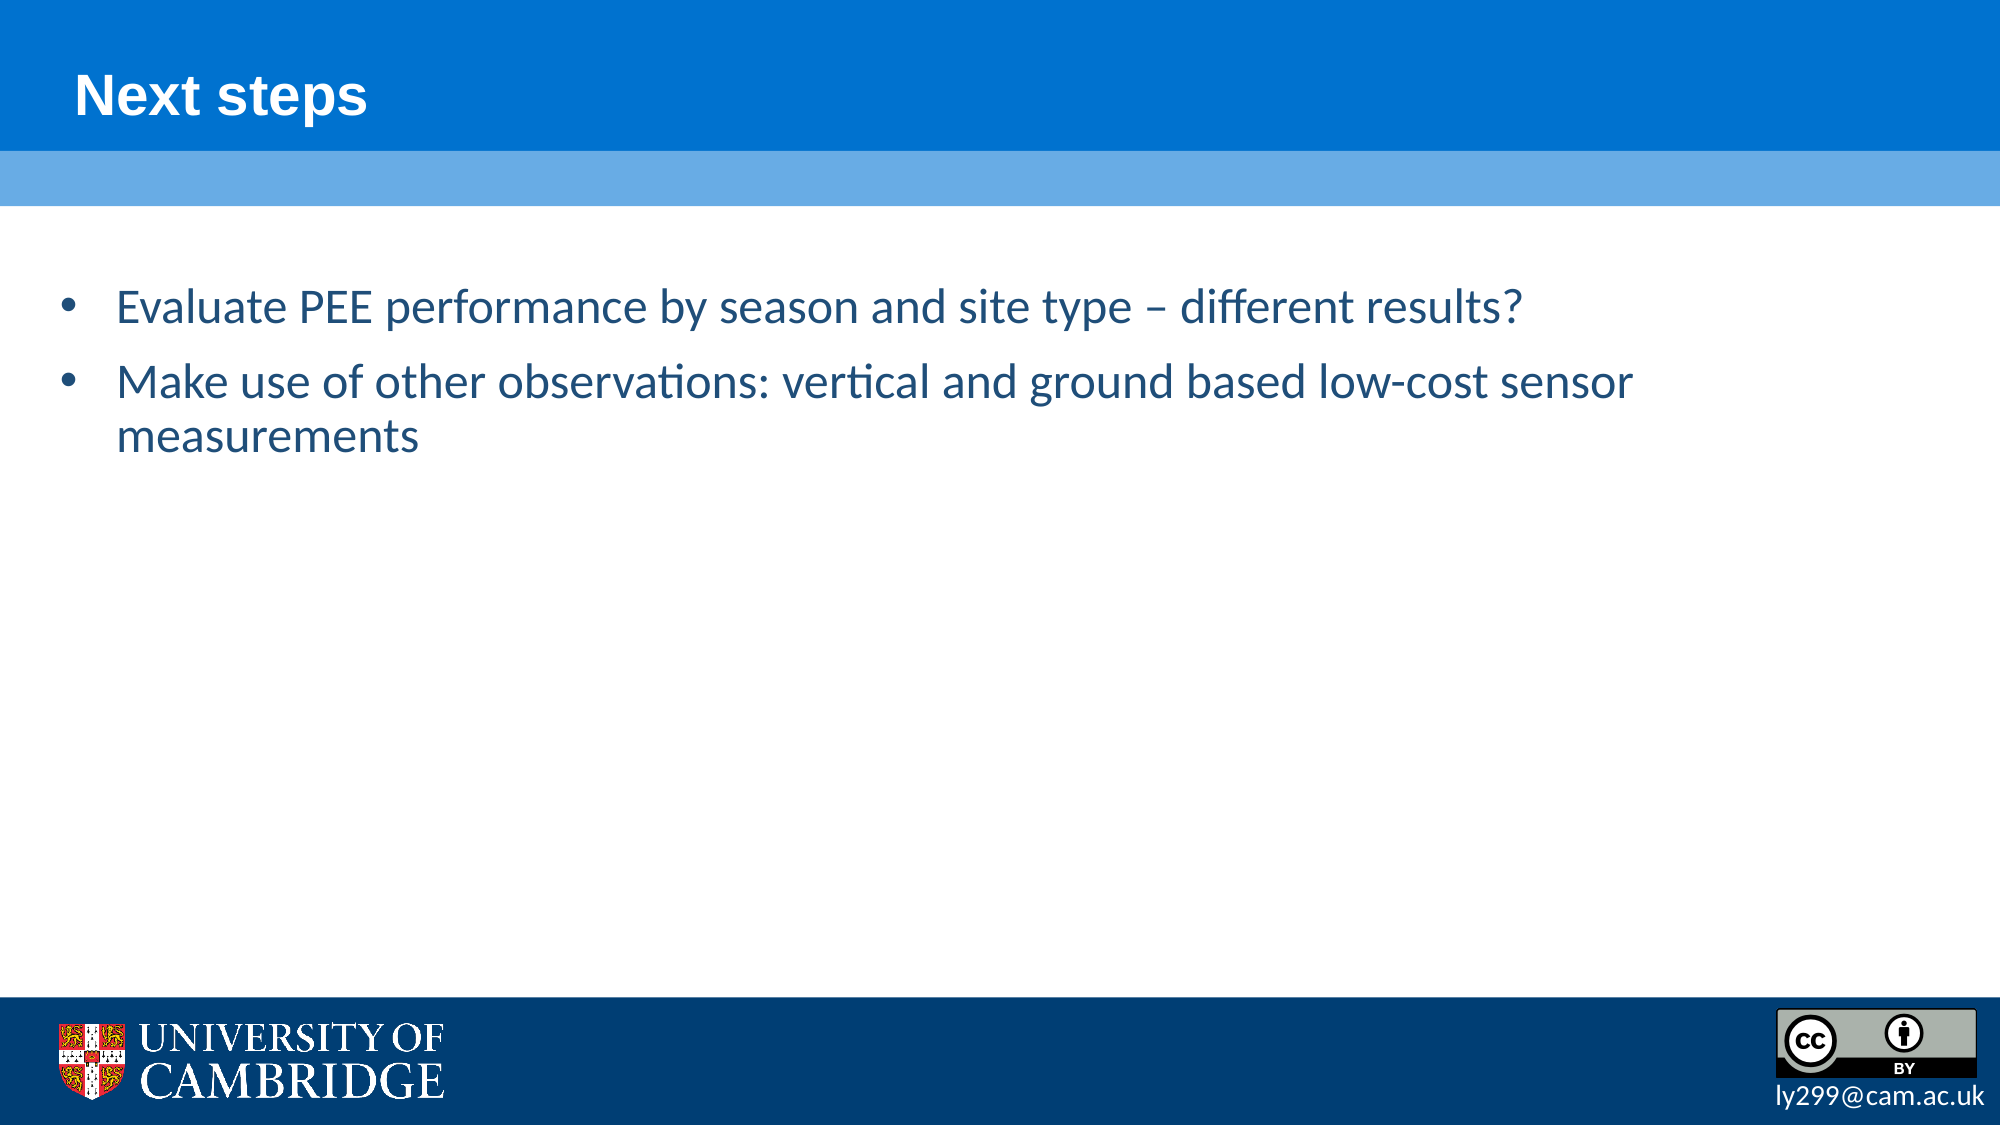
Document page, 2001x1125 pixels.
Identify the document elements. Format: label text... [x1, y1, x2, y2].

list Next steps [59, 58, 1916, 152]
picture [59, 1022, 444, 1100]
list Evaluate PEE performance by season and site type – different results? Make use of other observations: vertical and ground based low-cost sensor measurements [59, 280, 1916, 948]
picture [1776, 1008, 1977, 1078]
text_box ly299@cam.ac.uk [1760, 1069, 2000, 1120]
